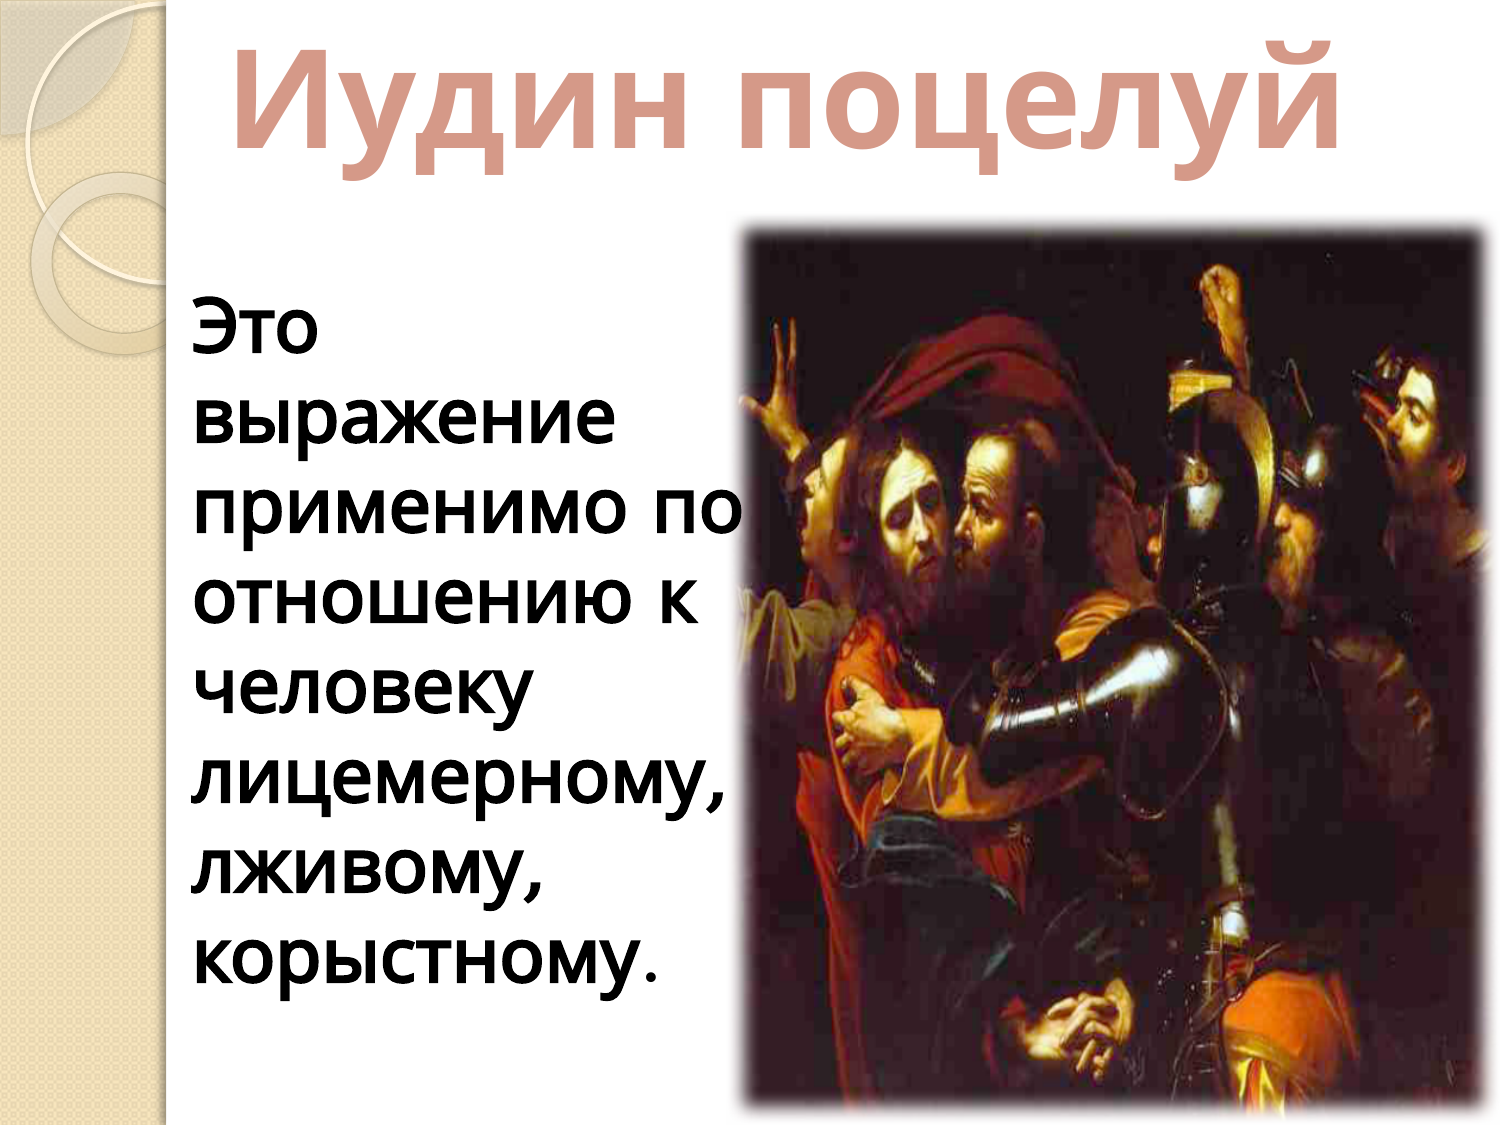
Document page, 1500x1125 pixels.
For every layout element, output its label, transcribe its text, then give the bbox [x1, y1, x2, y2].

title Иудин поцелуй [210, 0, 1441, 188]
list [726, 211, 1500, 1125]
list Это выражение применимо по отношению к человеку лицемерному, лживому, корыстному. [117, 269, 719, 1125]
